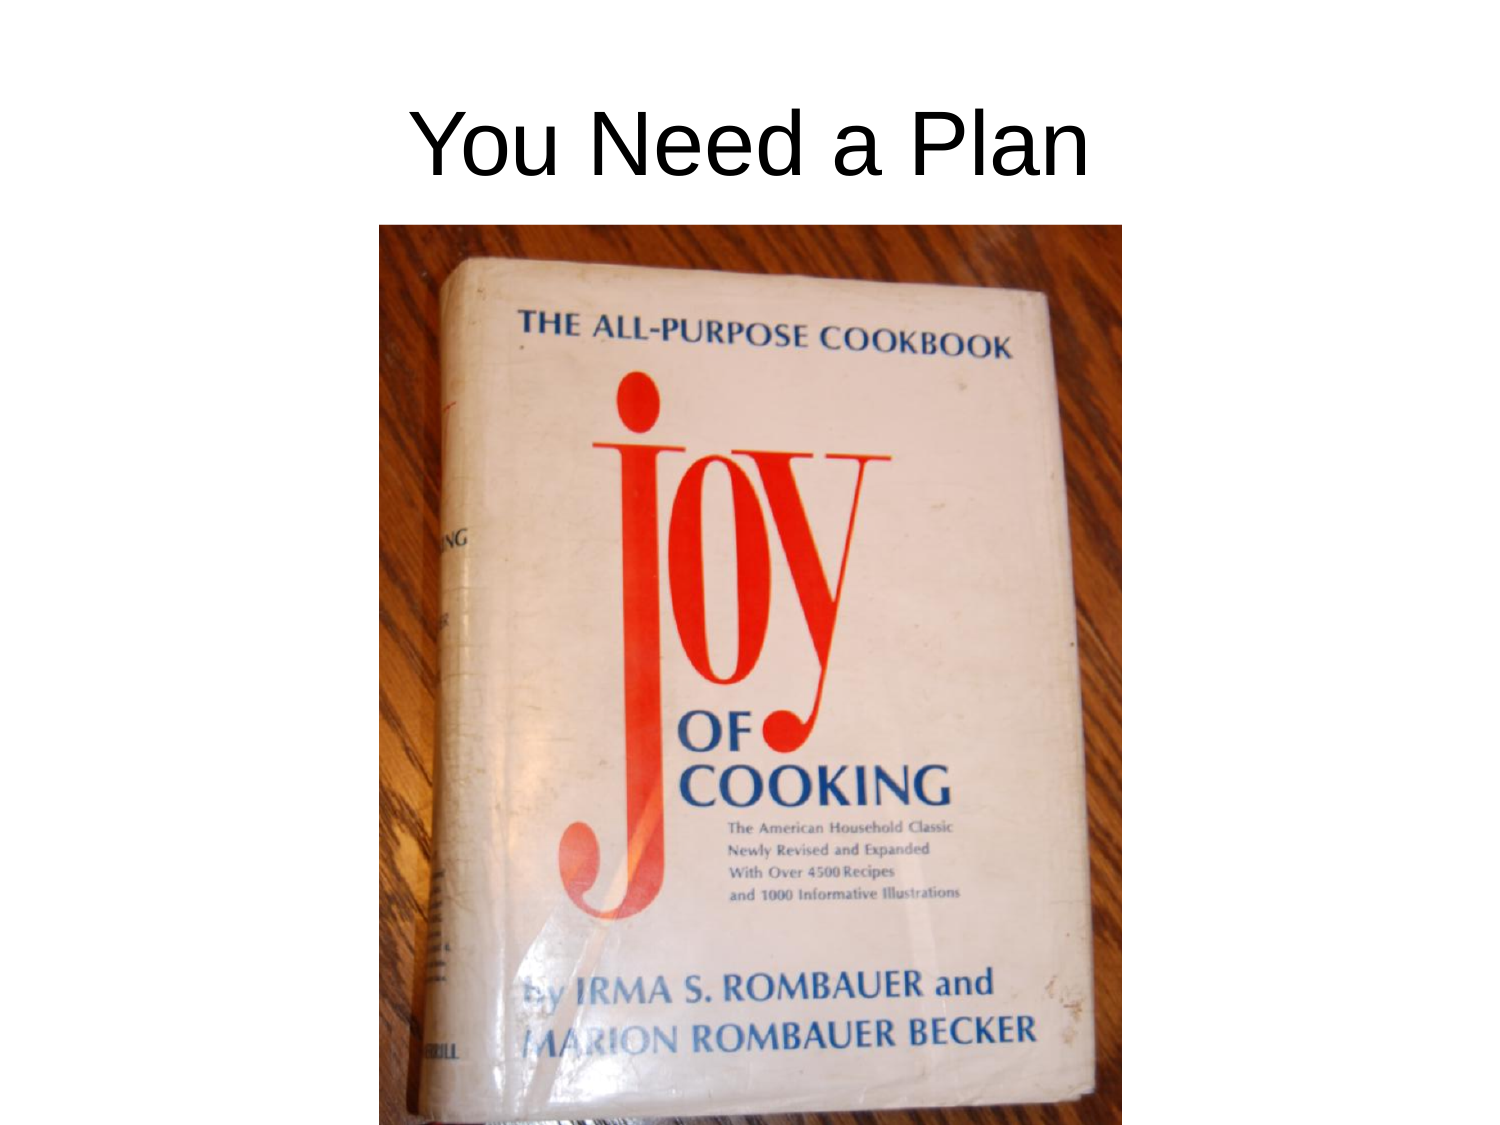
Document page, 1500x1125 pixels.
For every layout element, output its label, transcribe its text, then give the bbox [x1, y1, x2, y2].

title You Need a Plan [74, 44, 1426, 233]
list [299, 303, 1201, 1047]
picture [379, 1047, 1122, 1125]
picture [379, 225, 1122, 303]
